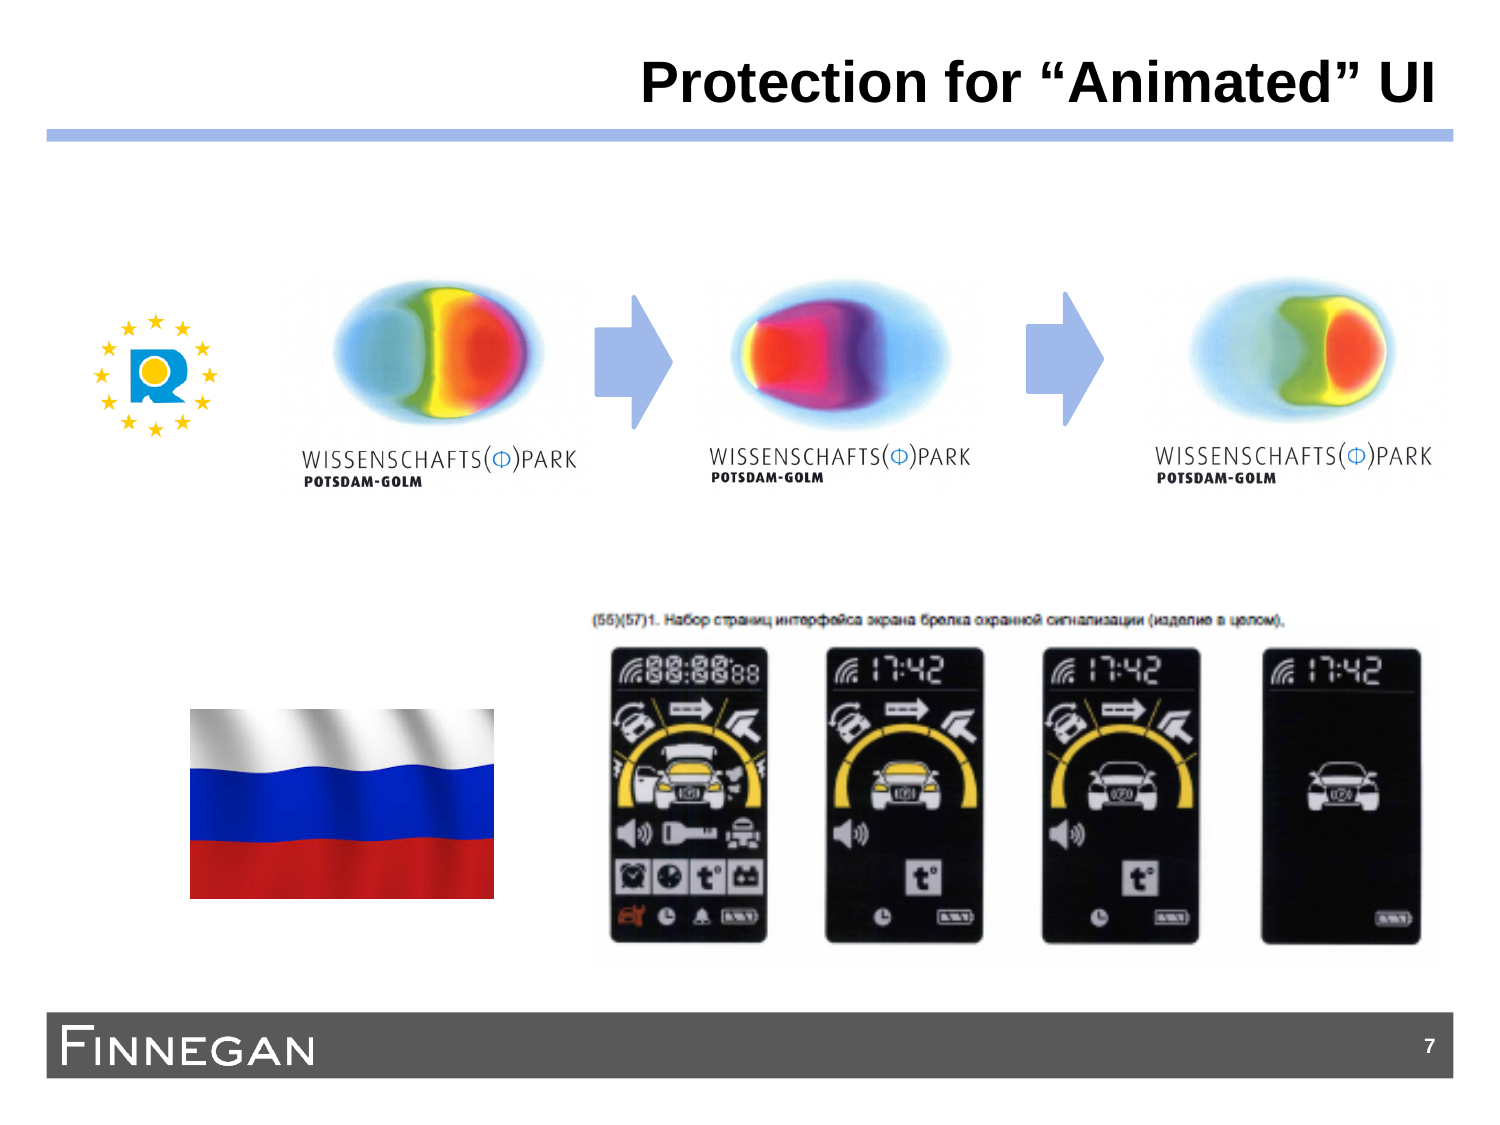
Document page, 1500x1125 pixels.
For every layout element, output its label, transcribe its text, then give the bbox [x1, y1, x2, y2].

picture [1142, 274, 1448, 495]
picture [570, 608, 1448, 974]
picture [189, 708, 494, 899]
picture [93, 312, 218, 437]
text_box [601, 294, 673, 430]
title Protection for “Animated” UI [45, 45, 1453, 113]
picture [691, 274, 987, 495]
picture [62, 1025, 313, 1066]
picture [278, 274, 597, 495]
text_box [1025, 291, 1104, 427]
